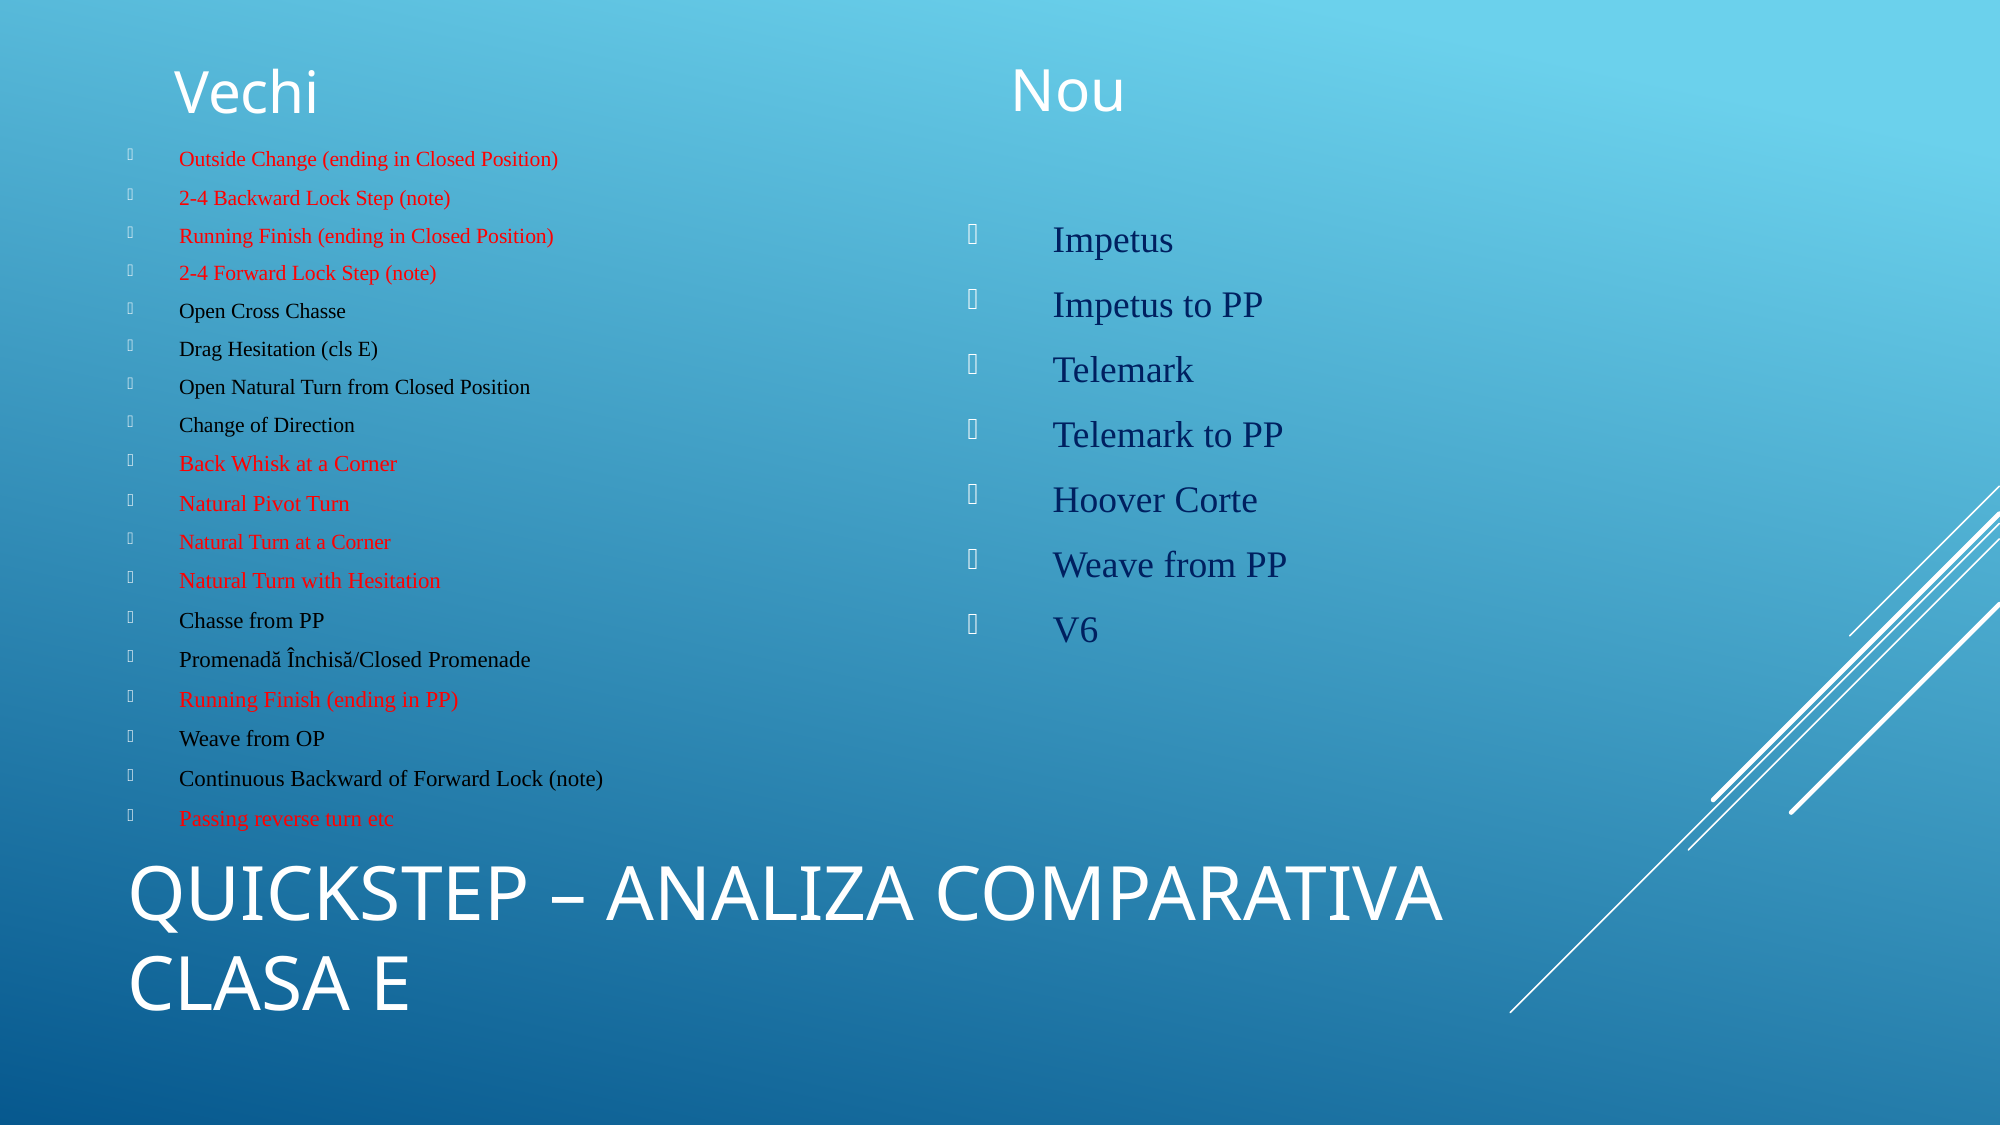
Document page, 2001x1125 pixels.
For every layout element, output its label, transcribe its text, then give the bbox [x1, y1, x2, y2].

list Vechi [159, 37, 923, 133]
list Nou [995, 35, 1762, 131]
list Outside Change (ending in Closed Position) 2-4 Backward Lock Step (note) Running Finish (ending in Closed Position) 2-4 Forward Lock Step (note) Open Cross Chasse Drag Hesitation (cls E) Open Natural Turn from Closed Position Change of Direction Back Whisk at a Corner Natural Pivot Turn Natural Turn at a Corner Natural Turn with Hesitation Chasse from PP Promenadă Închisă/Closed Promenade Running Finish (ending in PP) Weave from OP Continuous Backward of Forward Lock (note) Passing reverse turn etc [112, 133, 923, 845]
title quickstep – analiza comparativa clasa E [112, 819, 1513, 1052]
list Impetus Impetus to PP Telemark Telemark to PP Hoover Corte Weave from PP V6 [952, 207, 1762, 705]
